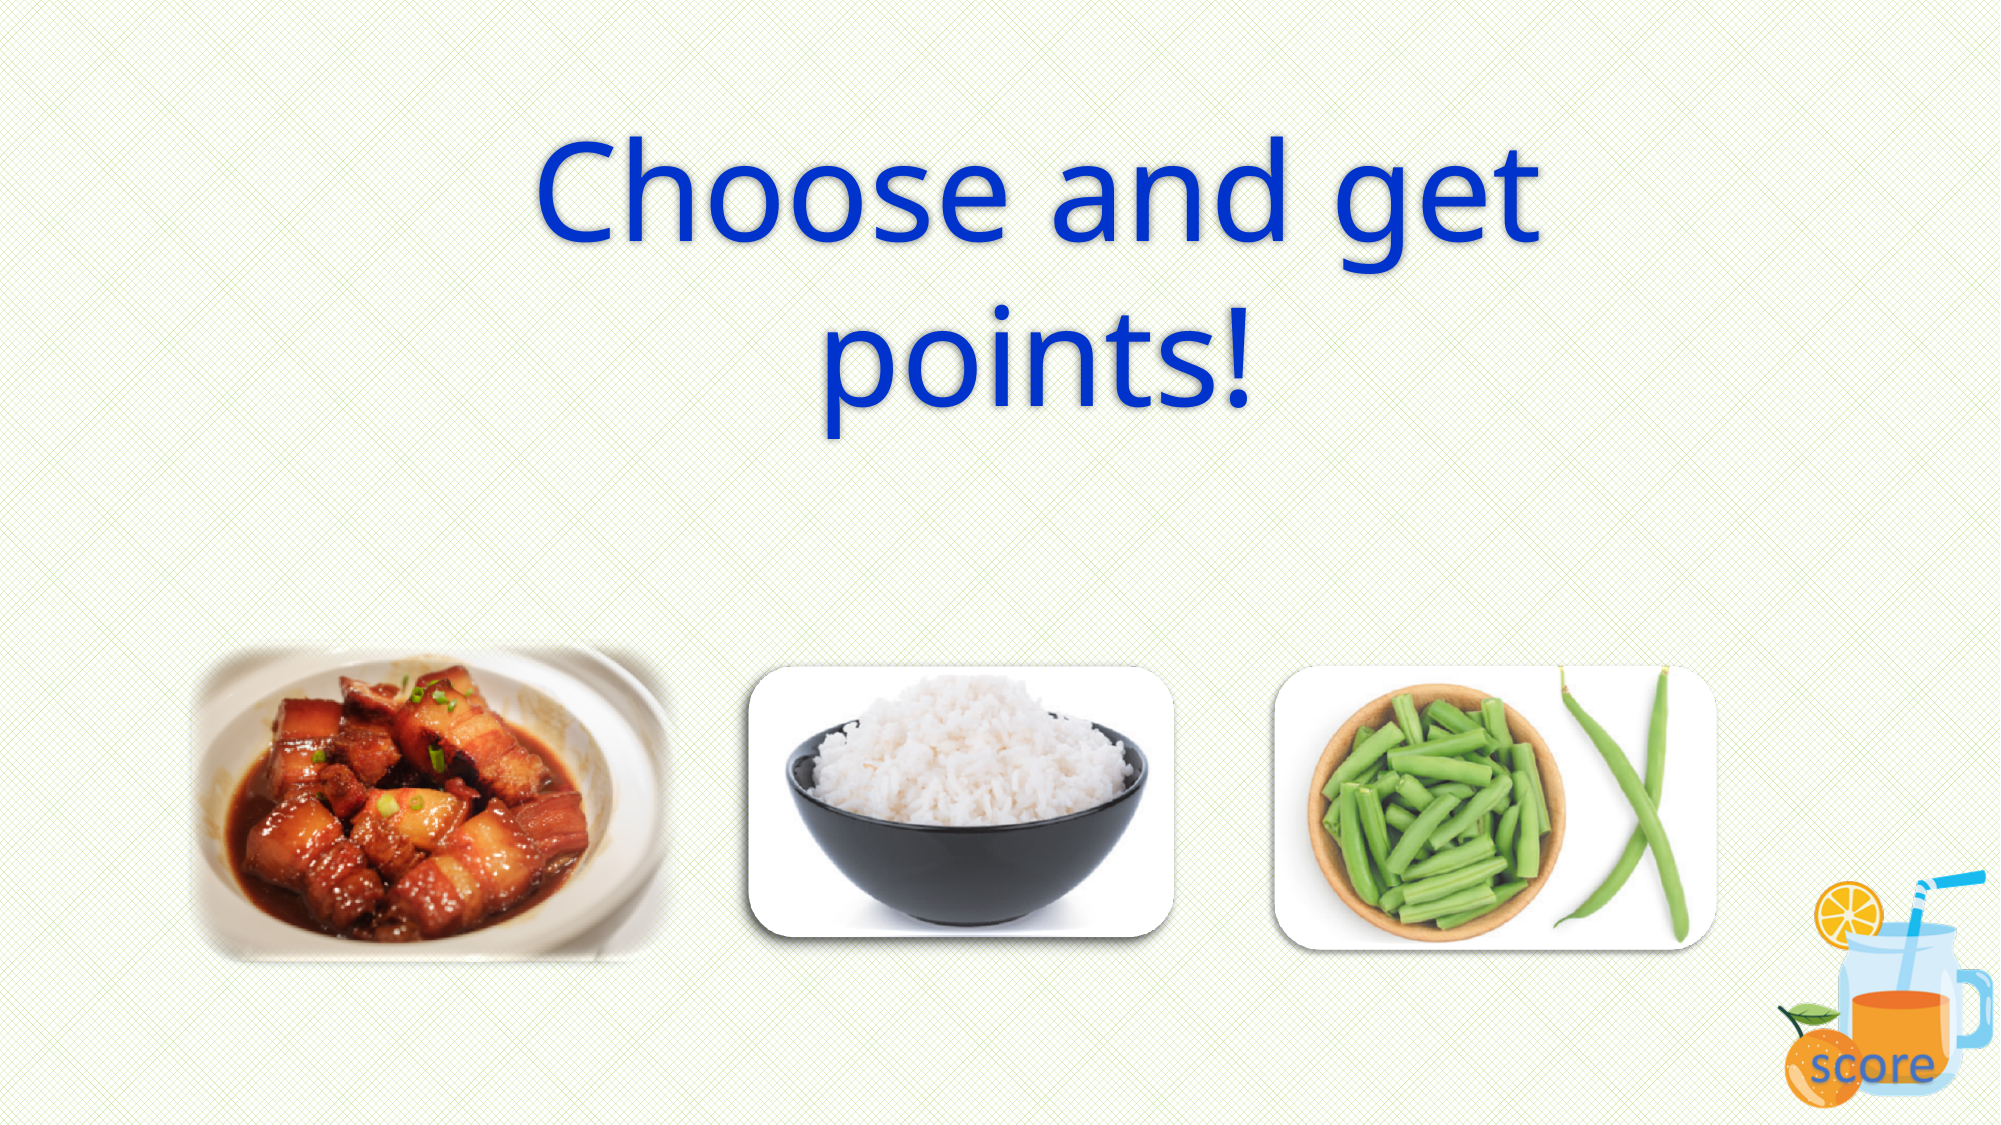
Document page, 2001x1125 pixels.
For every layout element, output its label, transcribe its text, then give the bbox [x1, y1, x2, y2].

text_box Choose and get points! [303, 117, 1771, 421]
picture [1769, 865, 2000, 1125]
picture [1261, 658, 1724, 963]
picture [733, 658, 1183, 953]
picture [174, 629, 688, 982]
